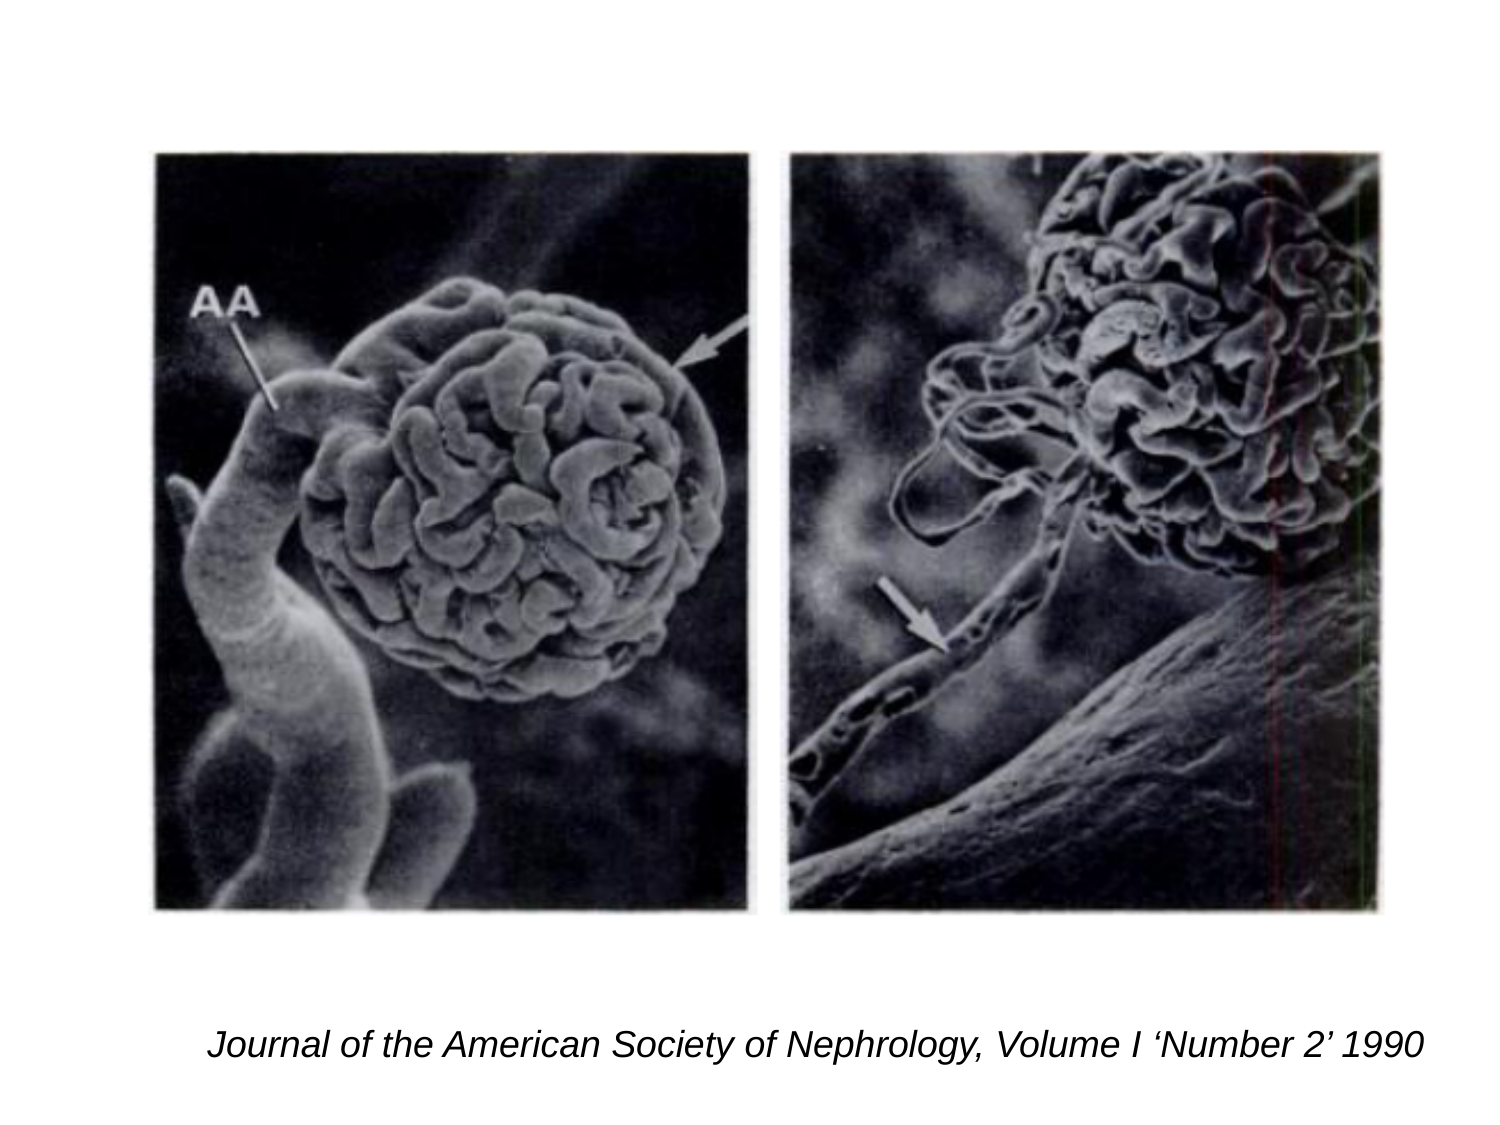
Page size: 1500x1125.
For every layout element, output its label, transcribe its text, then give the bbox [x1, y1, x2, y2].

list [112, 149, 1388, 938]
text_box Journal of the American Society of Nephrology, Volume I ‘Number 2’ 1990 [192, 1012, 1440, 1073]
